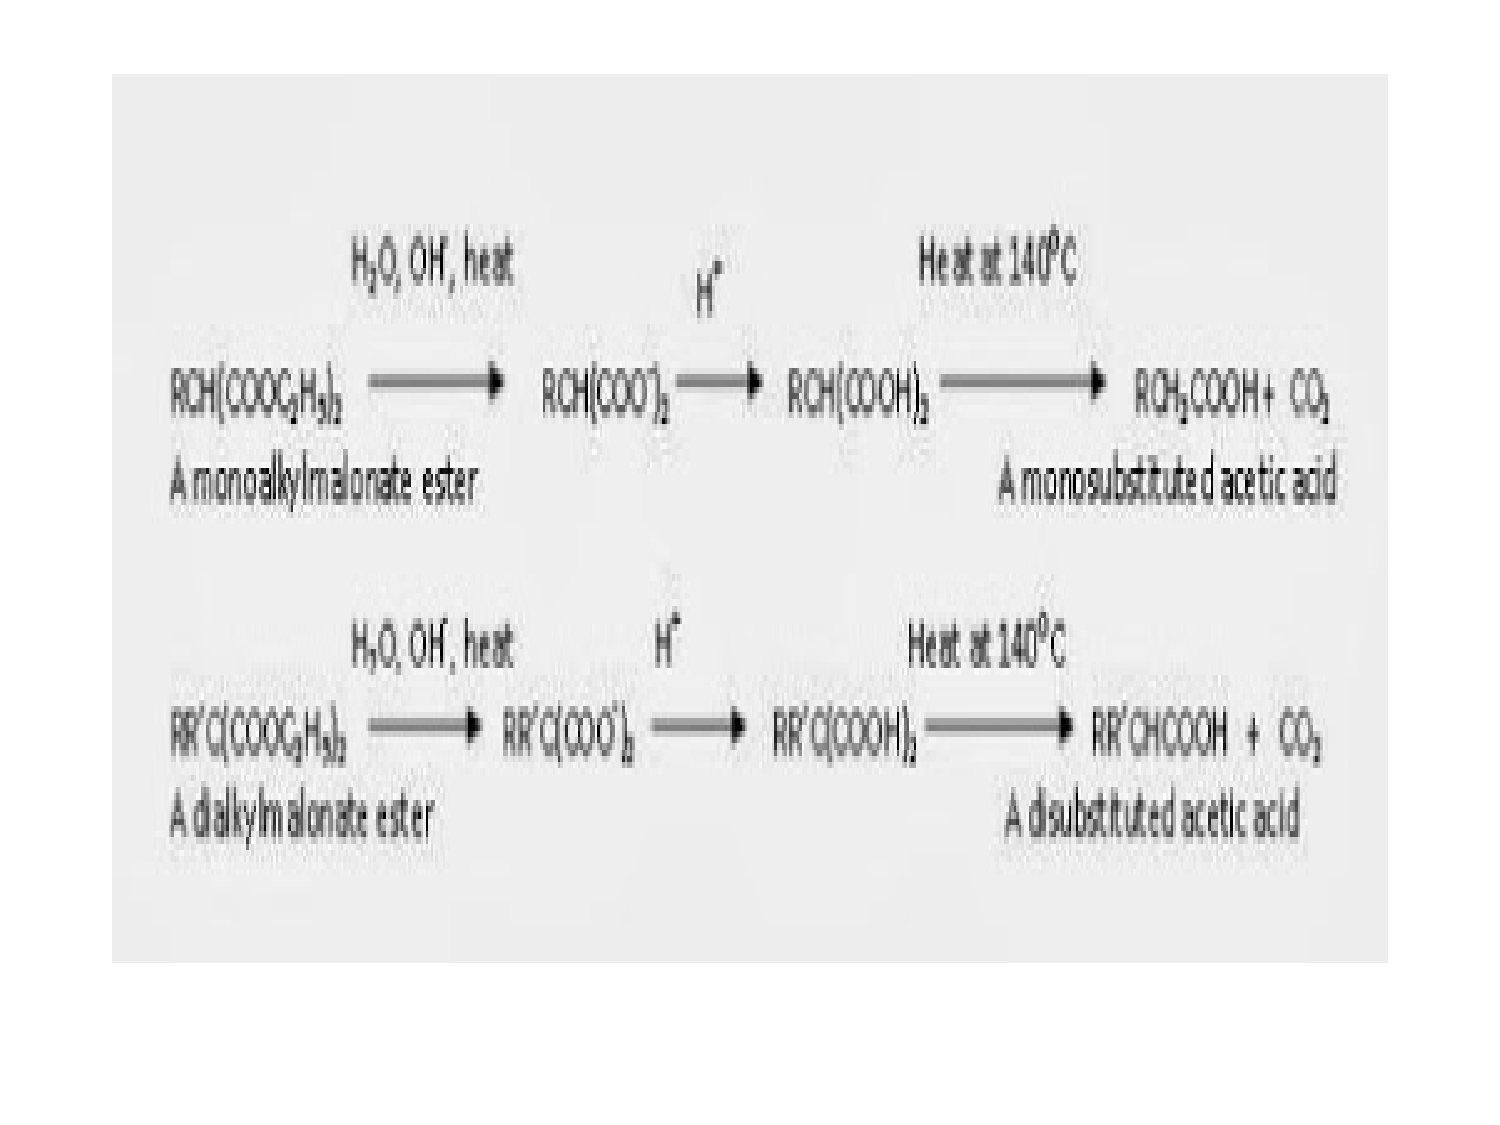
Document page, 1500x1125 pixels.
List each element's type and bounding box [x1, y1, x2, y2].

picture [112, 74, 1388, 963]
